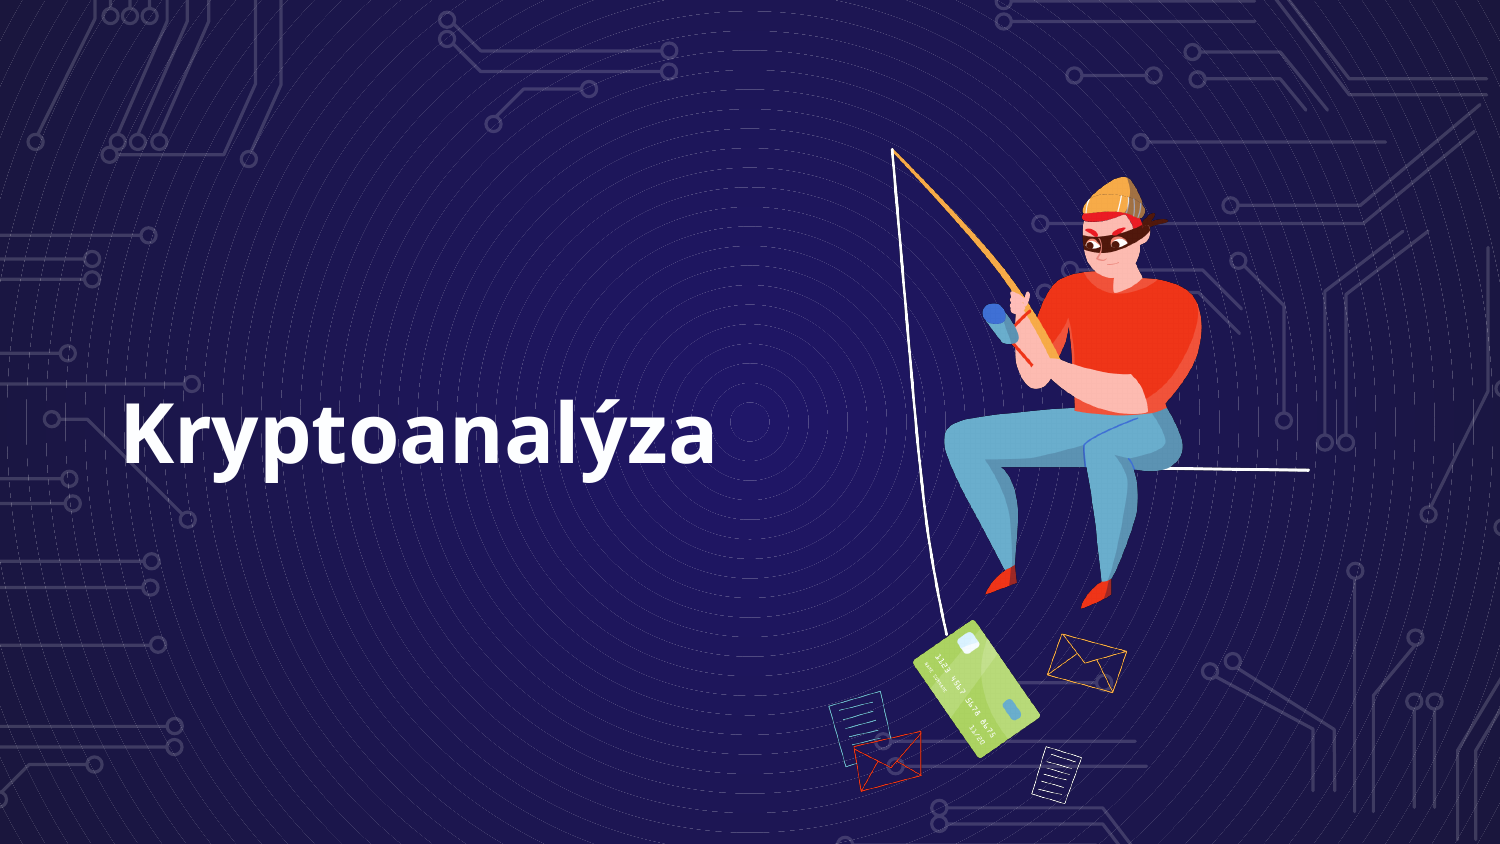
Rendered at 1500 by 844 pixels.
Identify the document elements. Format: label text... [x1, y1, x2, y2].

title Kryptoanalýza [87, 7, 750, 844]
picture [828, 147, 1311, 805]
